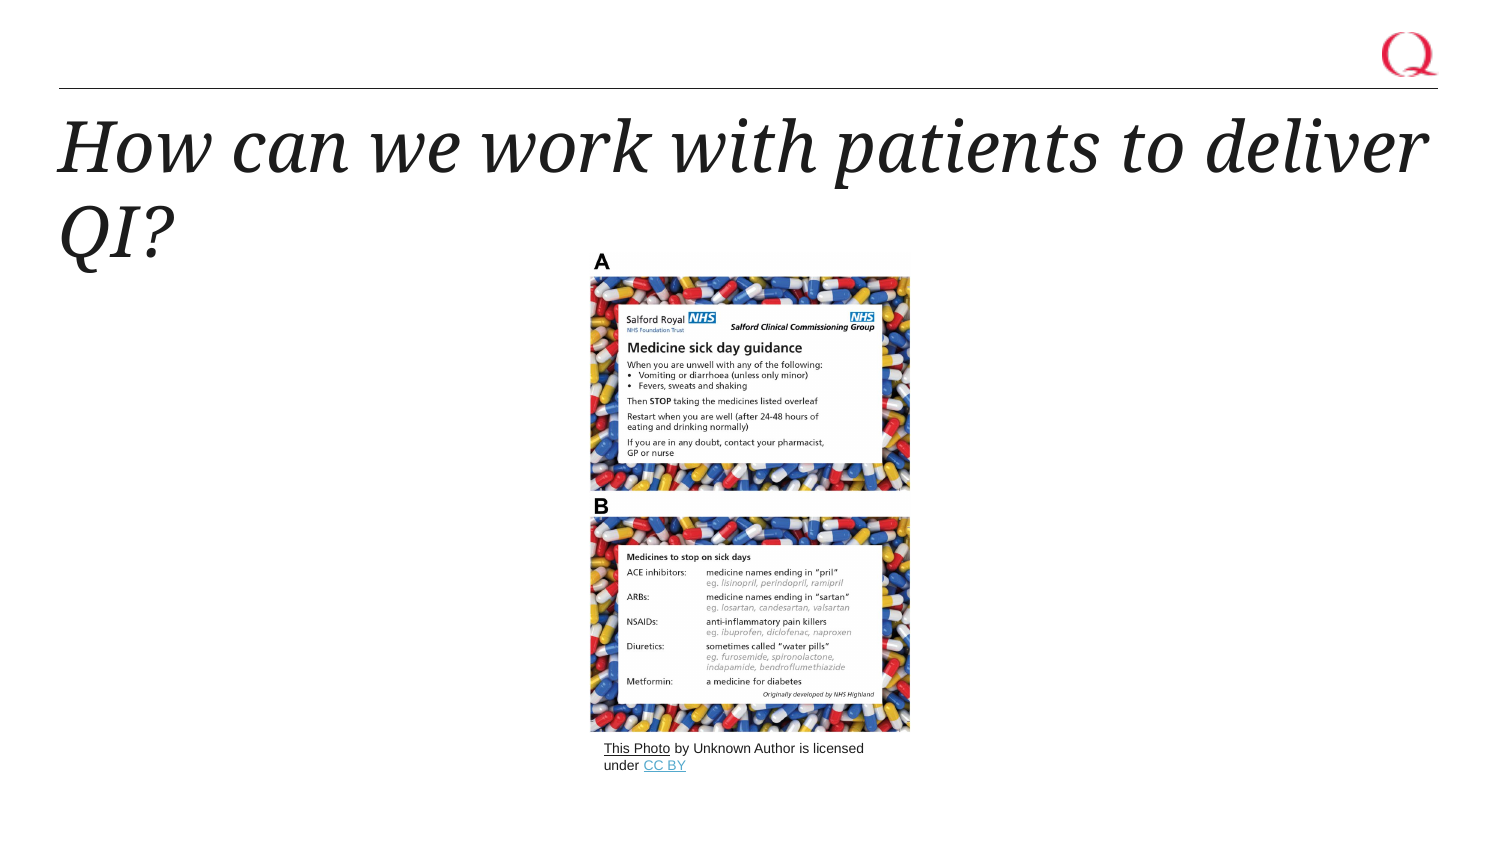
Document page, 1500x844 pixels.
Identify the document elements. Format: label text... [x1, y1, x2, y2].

picture [1382, 32, 1439, 77]
title How can we work with patients to deliver QI? [59, 101, 1438, 274]
text_box This Photo by Unknown Author is licensed under CC BY [589, 733, 911, 781]
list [589, 252, 911, 733]
